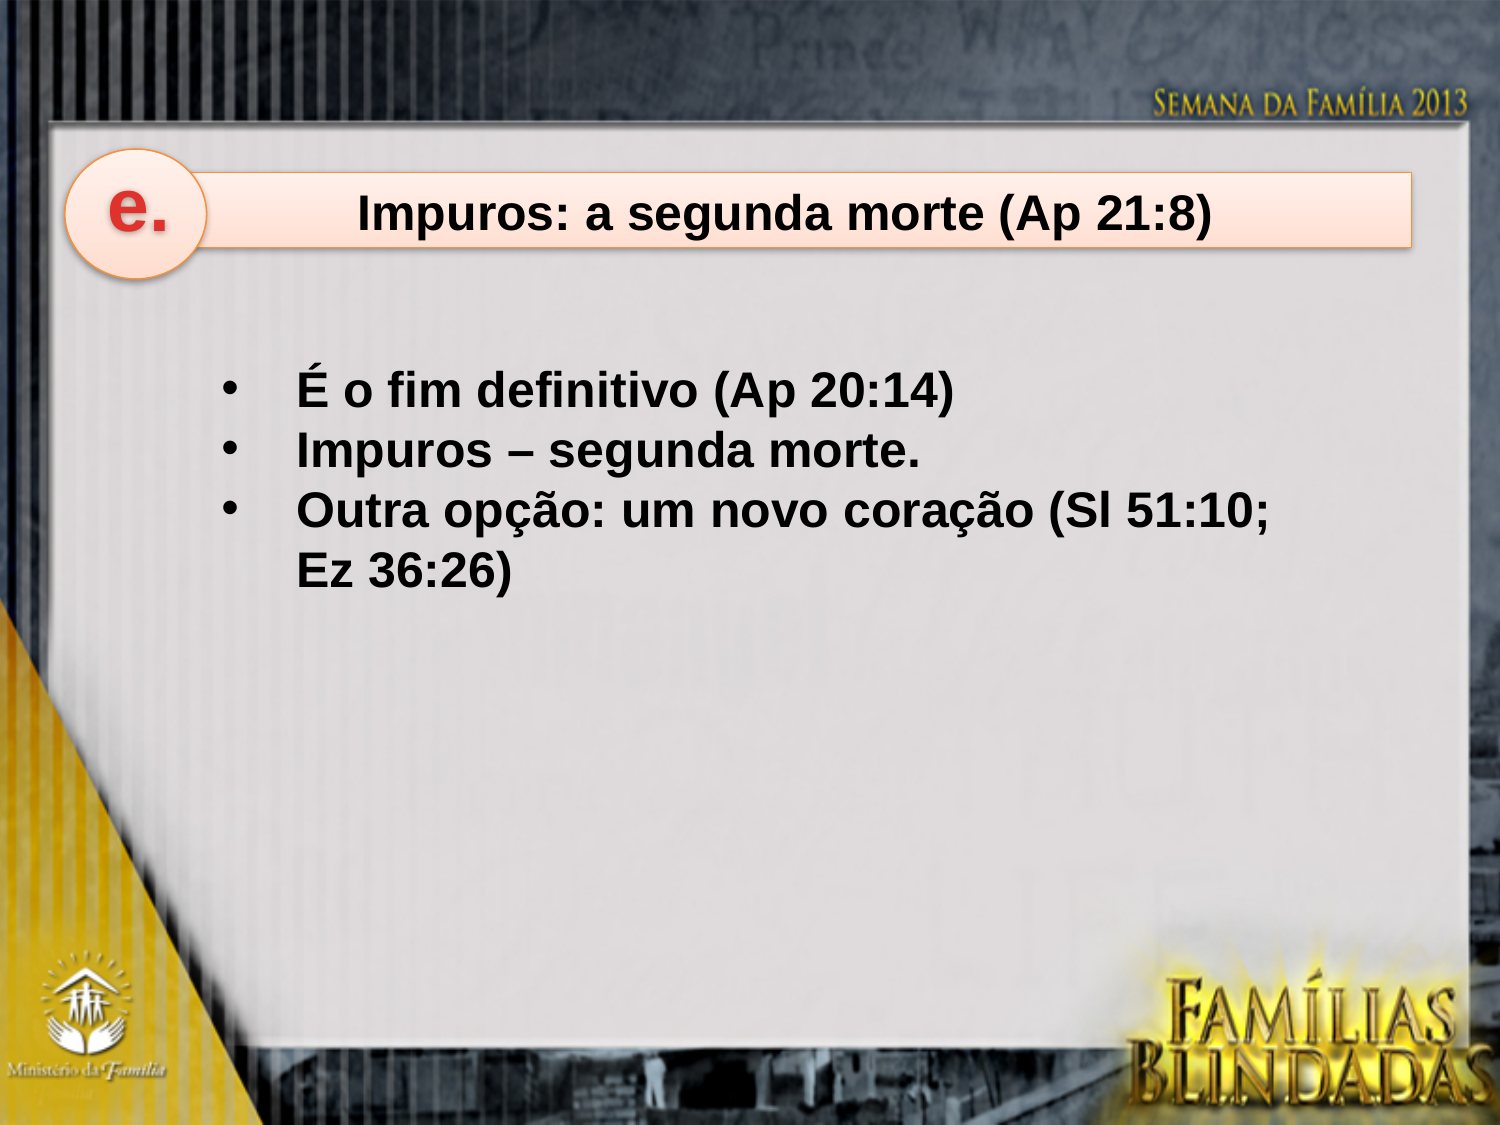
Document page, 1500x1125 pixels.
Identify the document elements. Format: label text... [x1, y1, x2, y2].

picture [0, 0, 1500, 1125]
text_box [17, 148, 1412, 280]
text_box É o fim definitivo (Ap 20:14) Impuros – segunda morte. Outra opção: um novo coração (Sl 51:10; Ez 36:26) [206, 349, 1329, 605]
